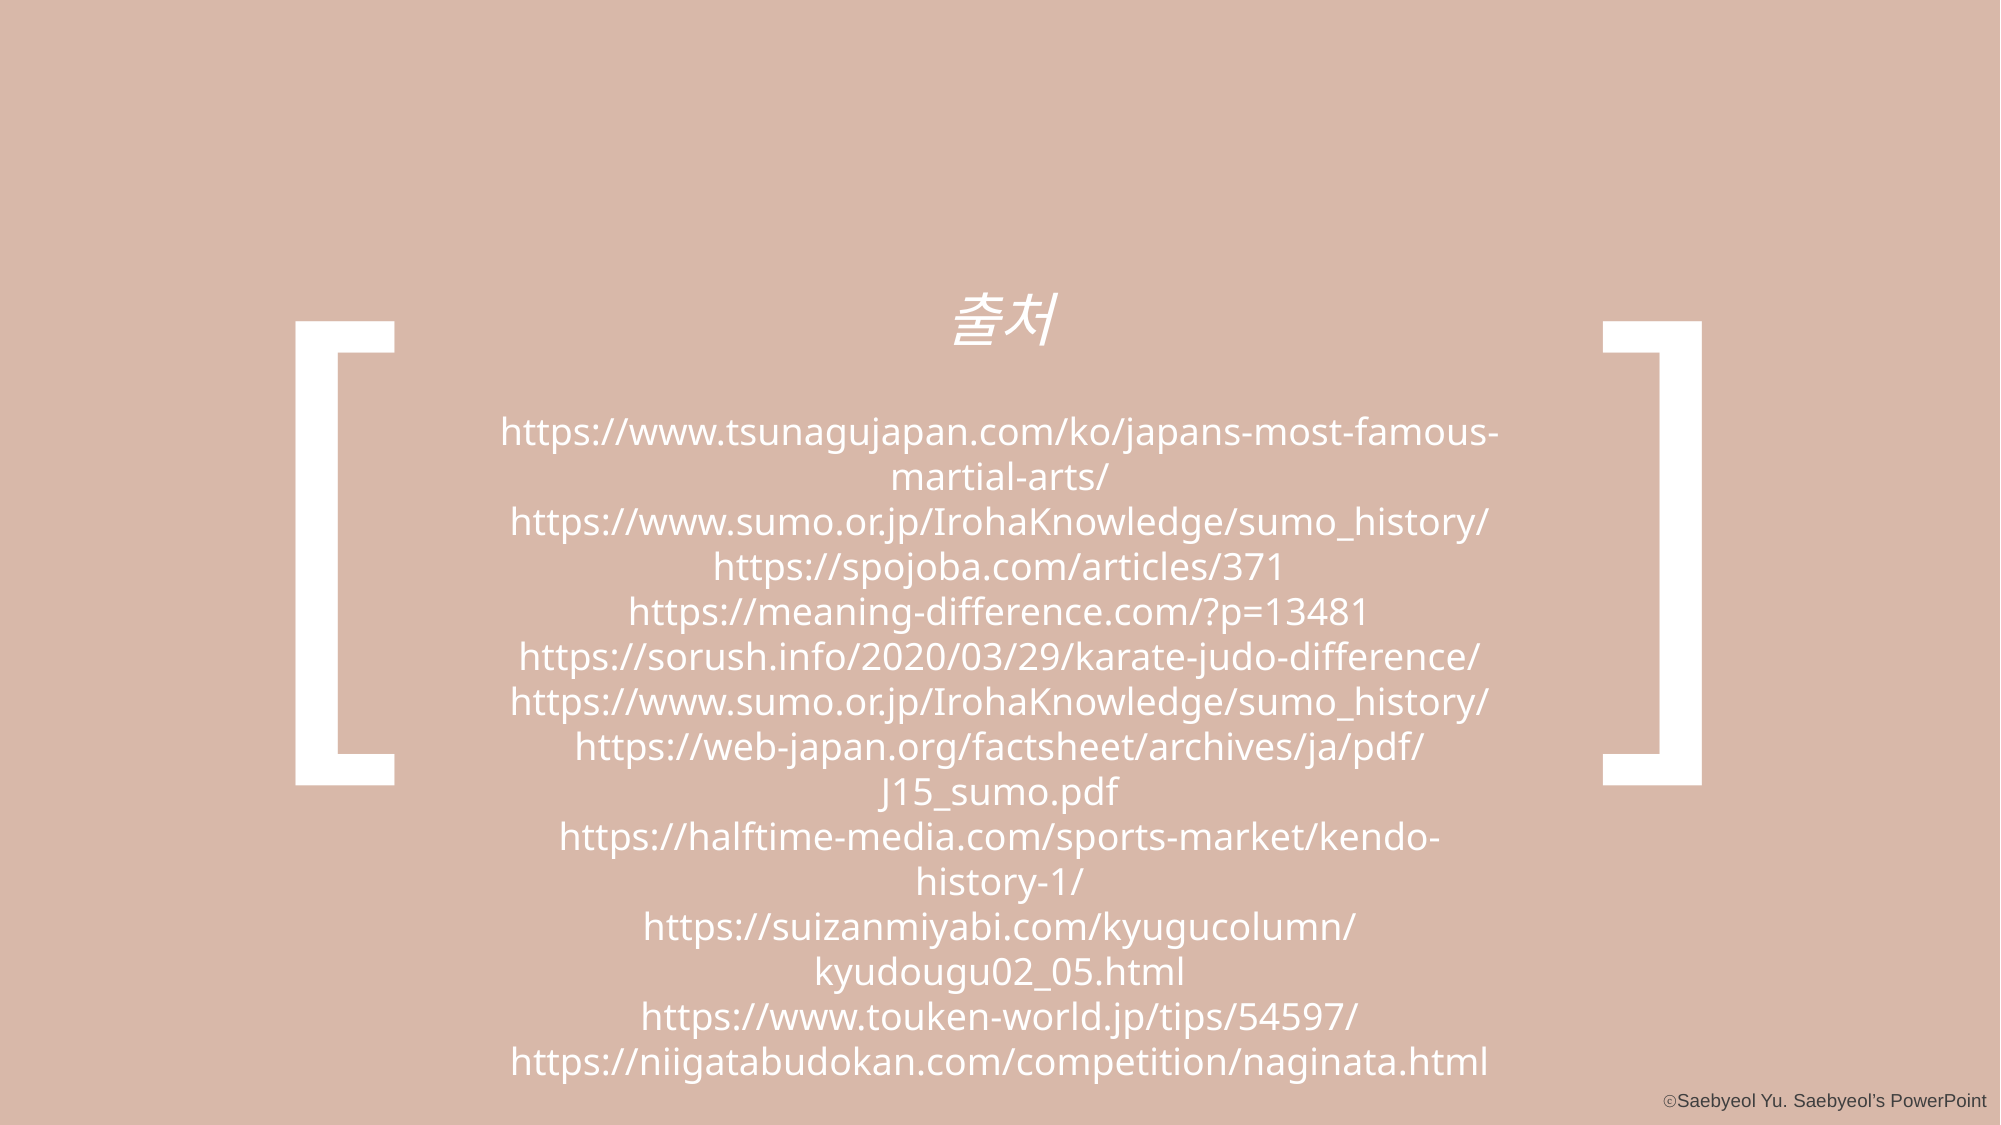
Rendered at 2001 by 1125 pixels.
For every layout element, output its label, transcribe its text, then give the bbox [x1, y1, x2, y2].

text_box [245, 176, 1755, 796]
text_box 출처 https://www.tsunagujapan.com/ko/japans-most-famous-martial-arts/ https://www.sumo.or.jp/IrohaKnowledge/sumo_history/ https://spojoba.com/articles/371 https://meaning-difference.com/?p=13481 https://sorush.info/2020/03/29/karate-judo-difference/ https://www.sumo.or.jp/IrohaKnowledge/sumo_history/ https://web-japan.org/factsheet/archives/ja/pdf/J15_sumo.pdf https://halftime-media.com/sports-market/kendo-history-1/ https://suizanmiyabi.com/kyugucolumn/kyudougu02_05.html https://www.touken-world.jp/tips/54597/ https://niigatabudokan.com/competition/naginata.html [480, 804, 1520, 1125]
